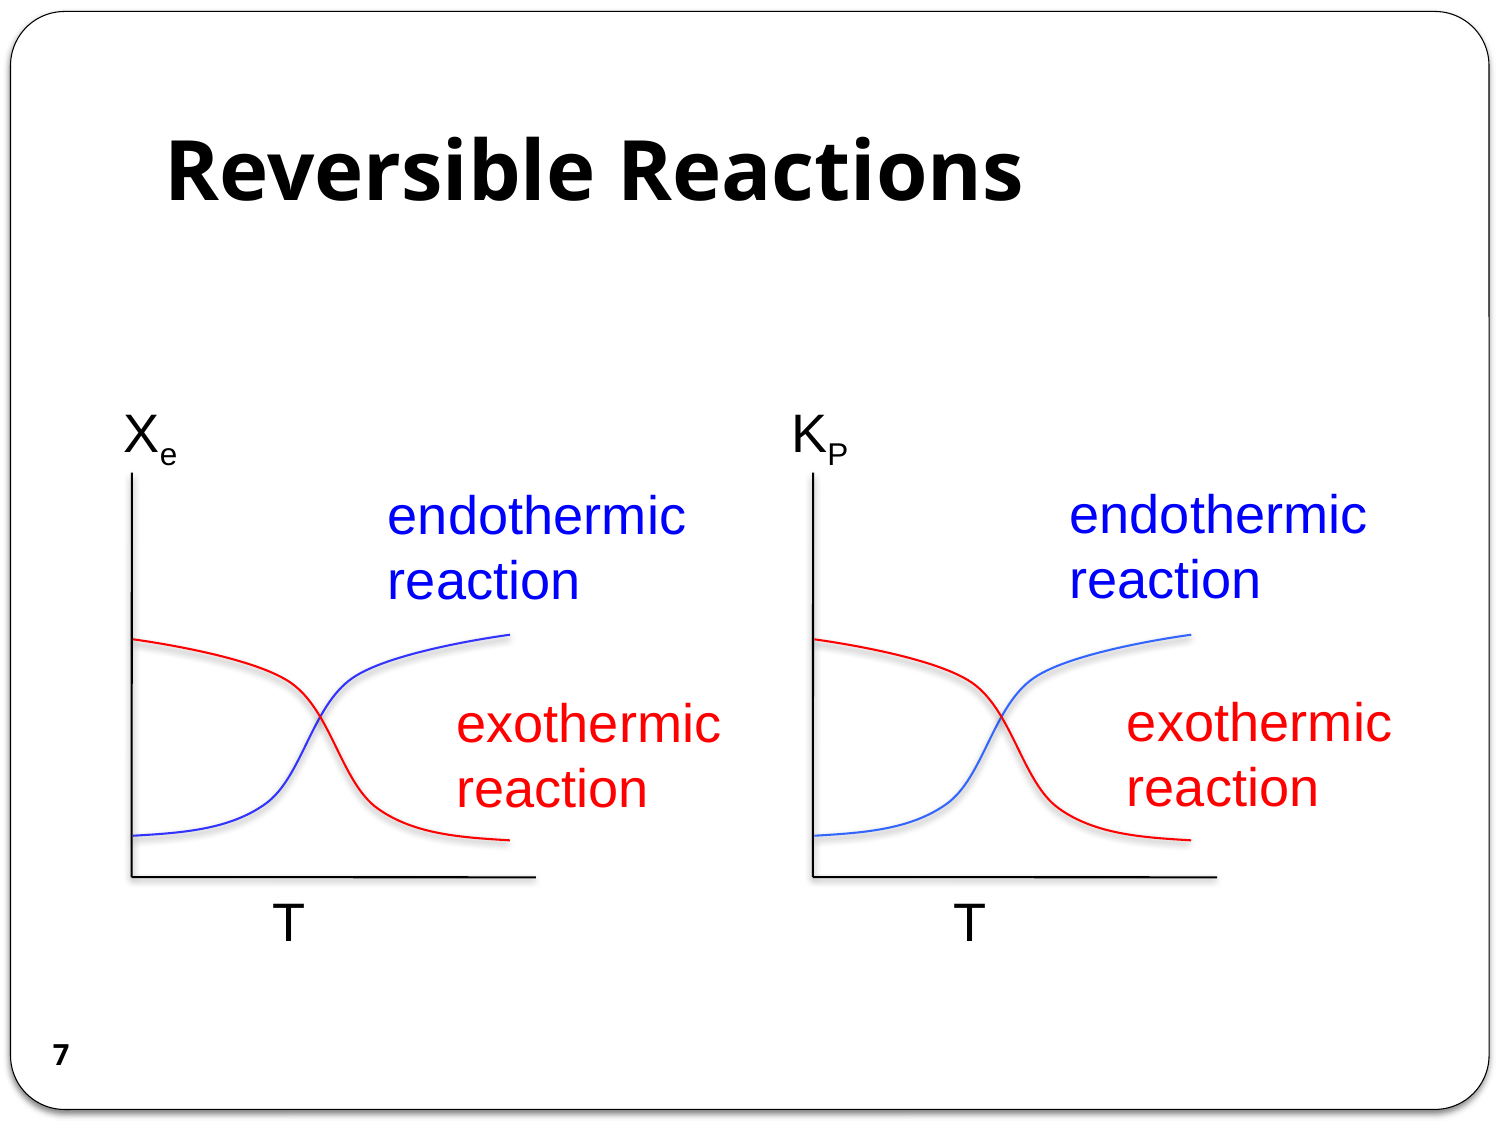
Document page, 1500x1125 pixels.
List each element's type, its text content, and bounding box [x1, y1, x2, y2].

slide_number 7 [23, 1018, 99, 1094]
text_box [108, 390, 1494, 962]
title Reversible Reactions [150, 45, 1425, 233]
